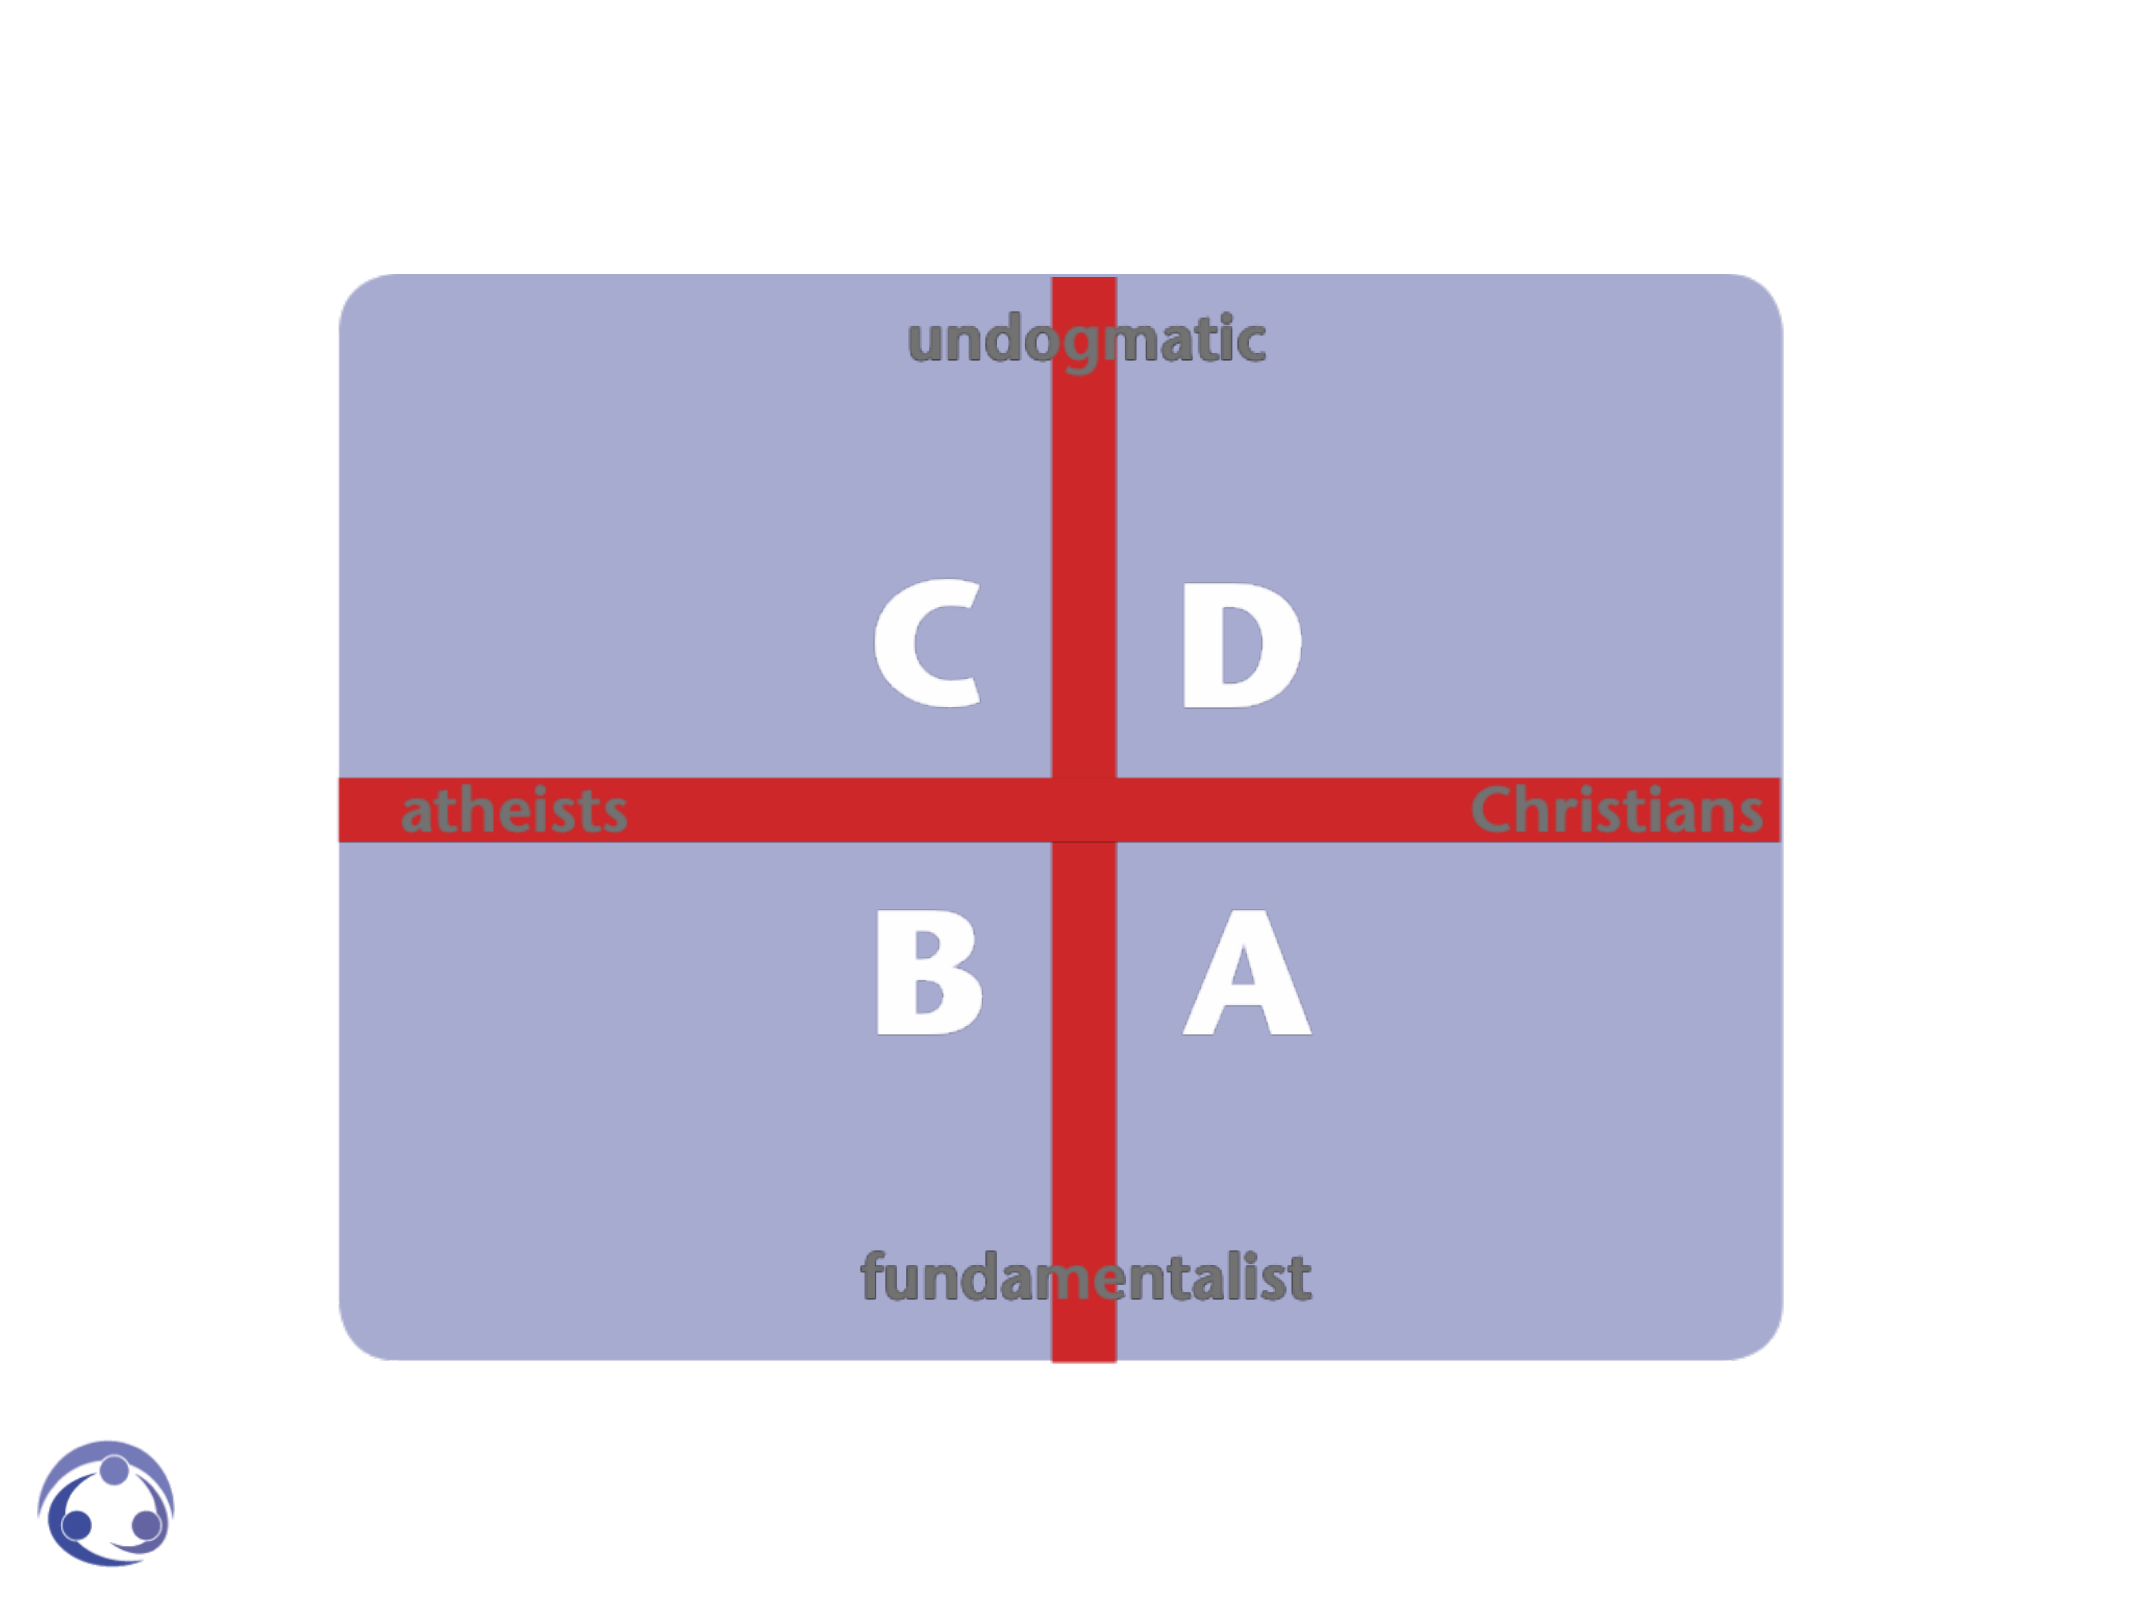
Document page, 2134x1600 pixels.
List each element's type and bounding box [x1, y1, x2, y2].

picture [247, 274, 1886, 1439]
picture [32, 1427, 184, 1580]
